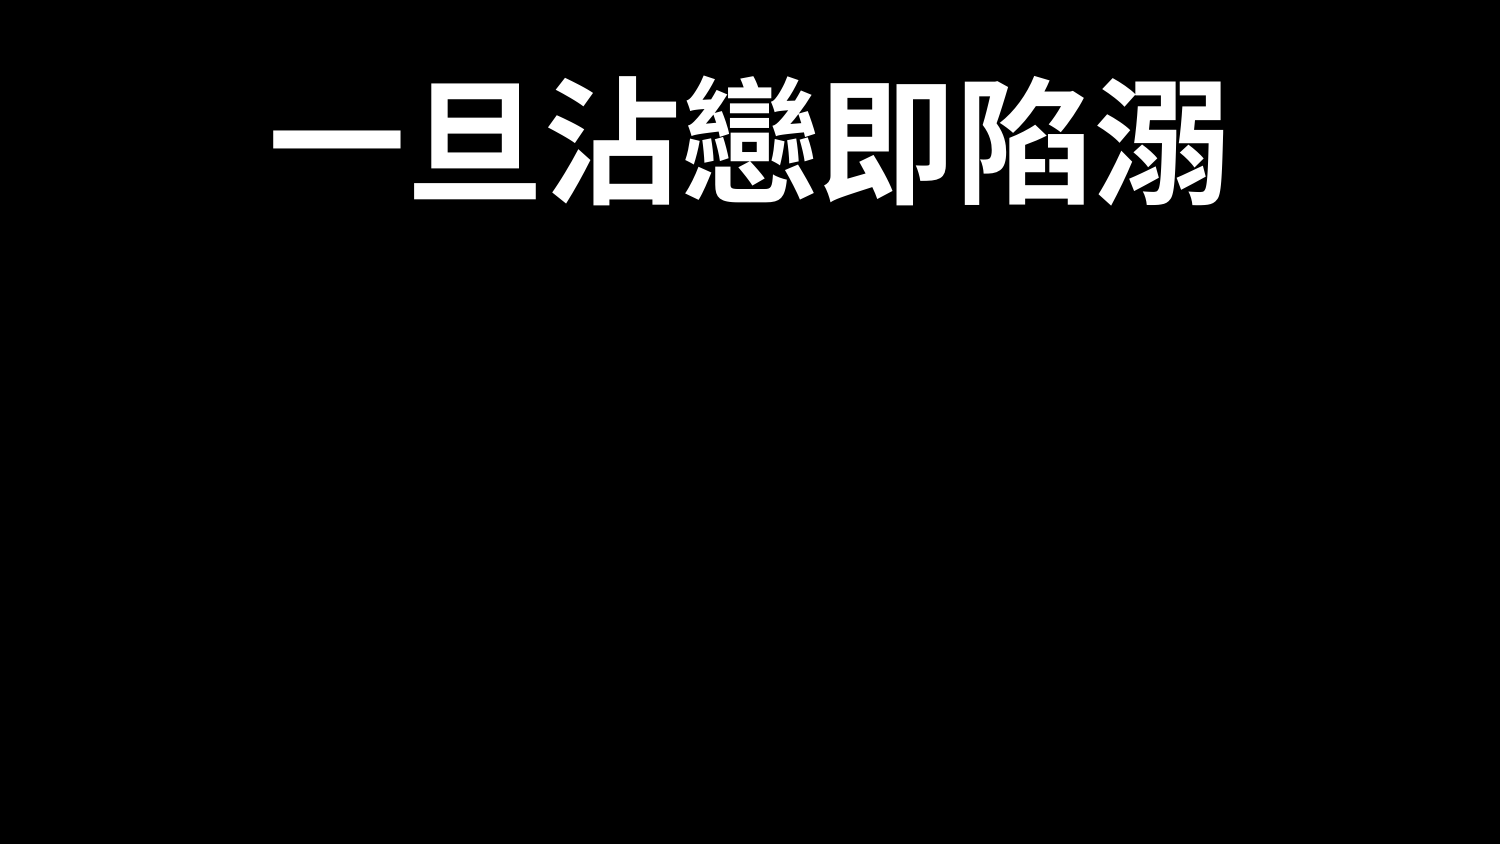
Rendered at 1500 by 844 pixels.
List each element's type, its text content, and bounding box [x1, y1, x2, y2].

title 一旦沾戀即陷溺 [75, 68, 1425, 210]
